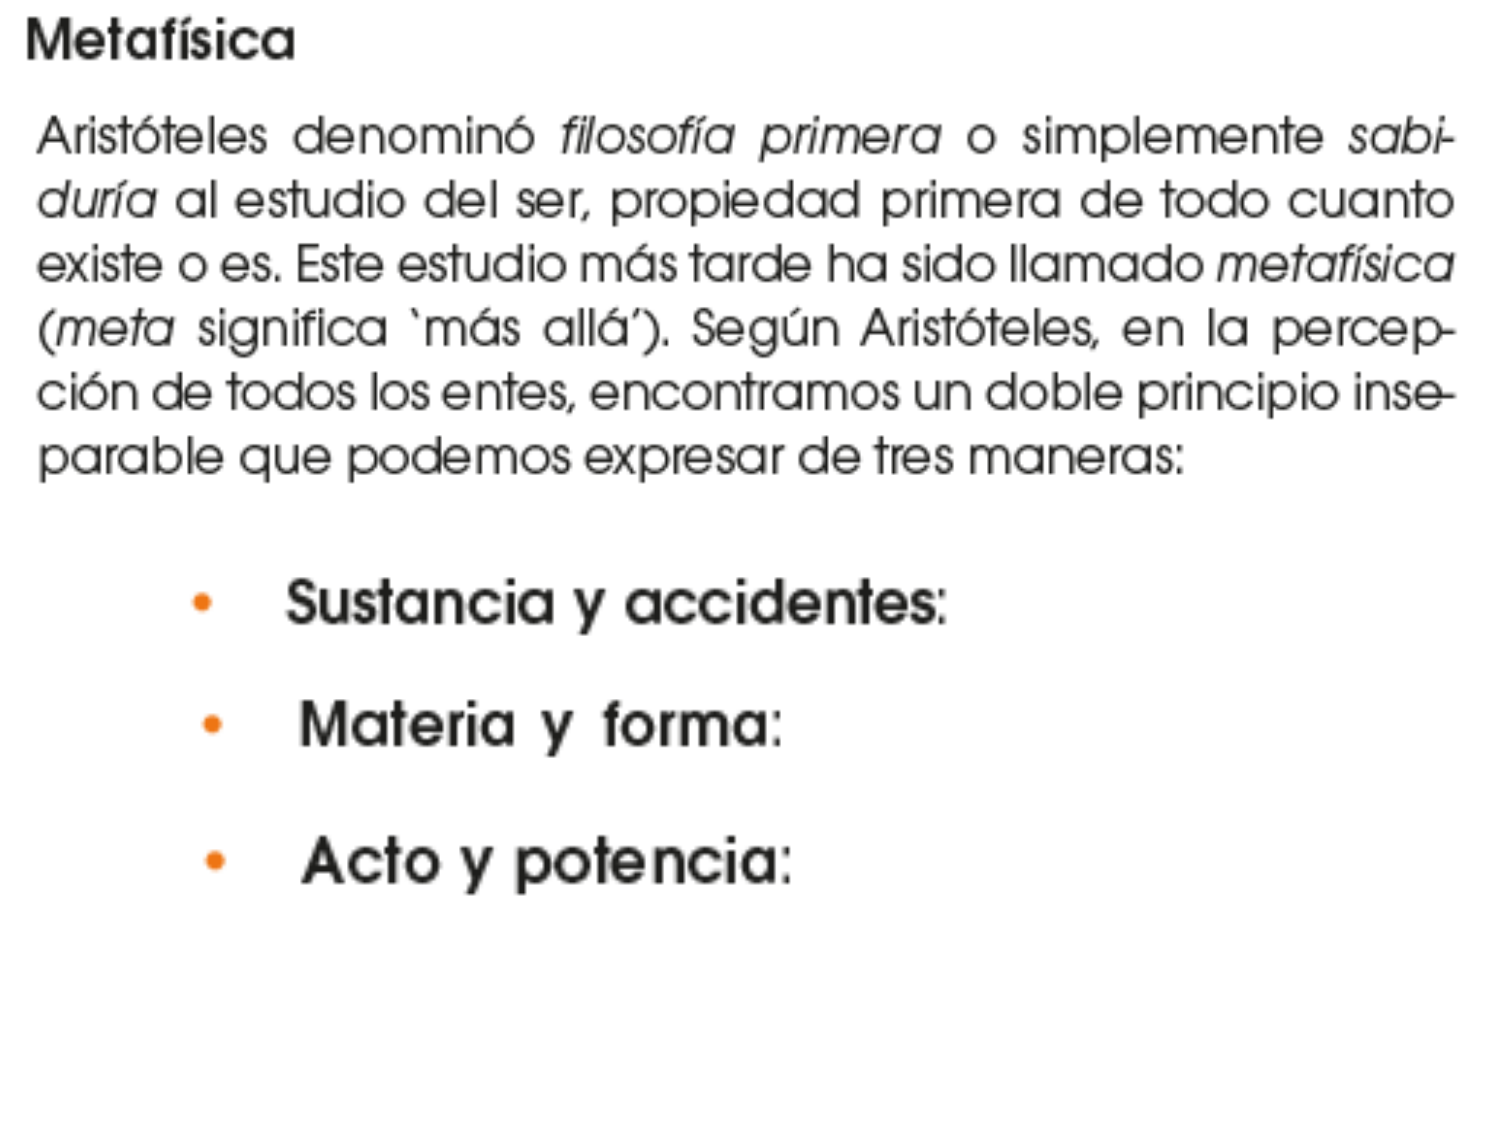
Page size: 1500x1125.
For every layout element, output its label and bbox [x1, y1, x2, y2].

picture [0, 0, 1470, 505]
picture [175, 562, 961, 657]
picture [187, 808, 805, 903]
picture [198, 691, 809, 780]
